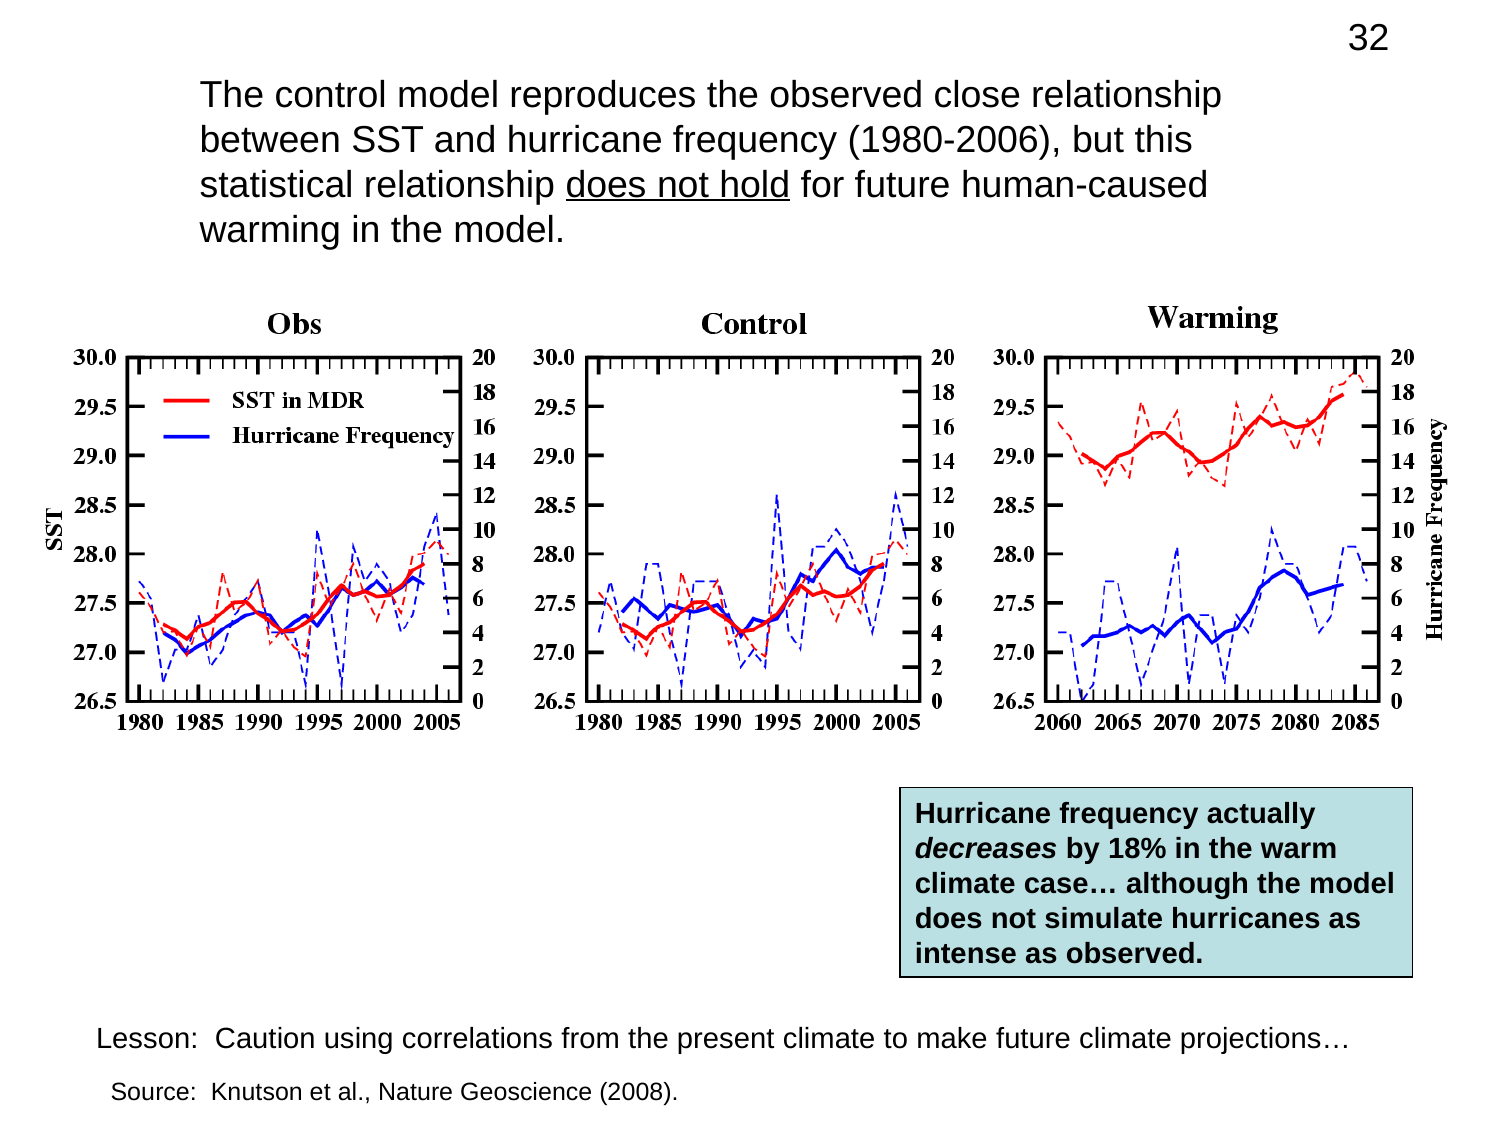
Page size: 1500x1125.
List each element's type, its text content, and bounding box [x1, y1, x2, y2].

text_box Source: Knutson et al., Nature Geoscience (2008). [95, 1067, 709, 1113]
text_box Hurricane frequency actually decreases by 18% in the warm climate case… although the model does not simulate hurricanes as intense as observed. [899, 787, 1413, 977]
text_box 32 [1333, 5, 1500, 66]
text_box Lesson: Caution using correlations from the present climate to make future climate projections… [81, 1012, 1368, 1063]
picture [12, 257, 1498, 776]
text_box The control model reproduces the observed close relationship between SST and hurricane frequency (1980-2006), but this statistical relationship does not hold for future human-caused warming in the model. [184, 62, 1275, 256]
